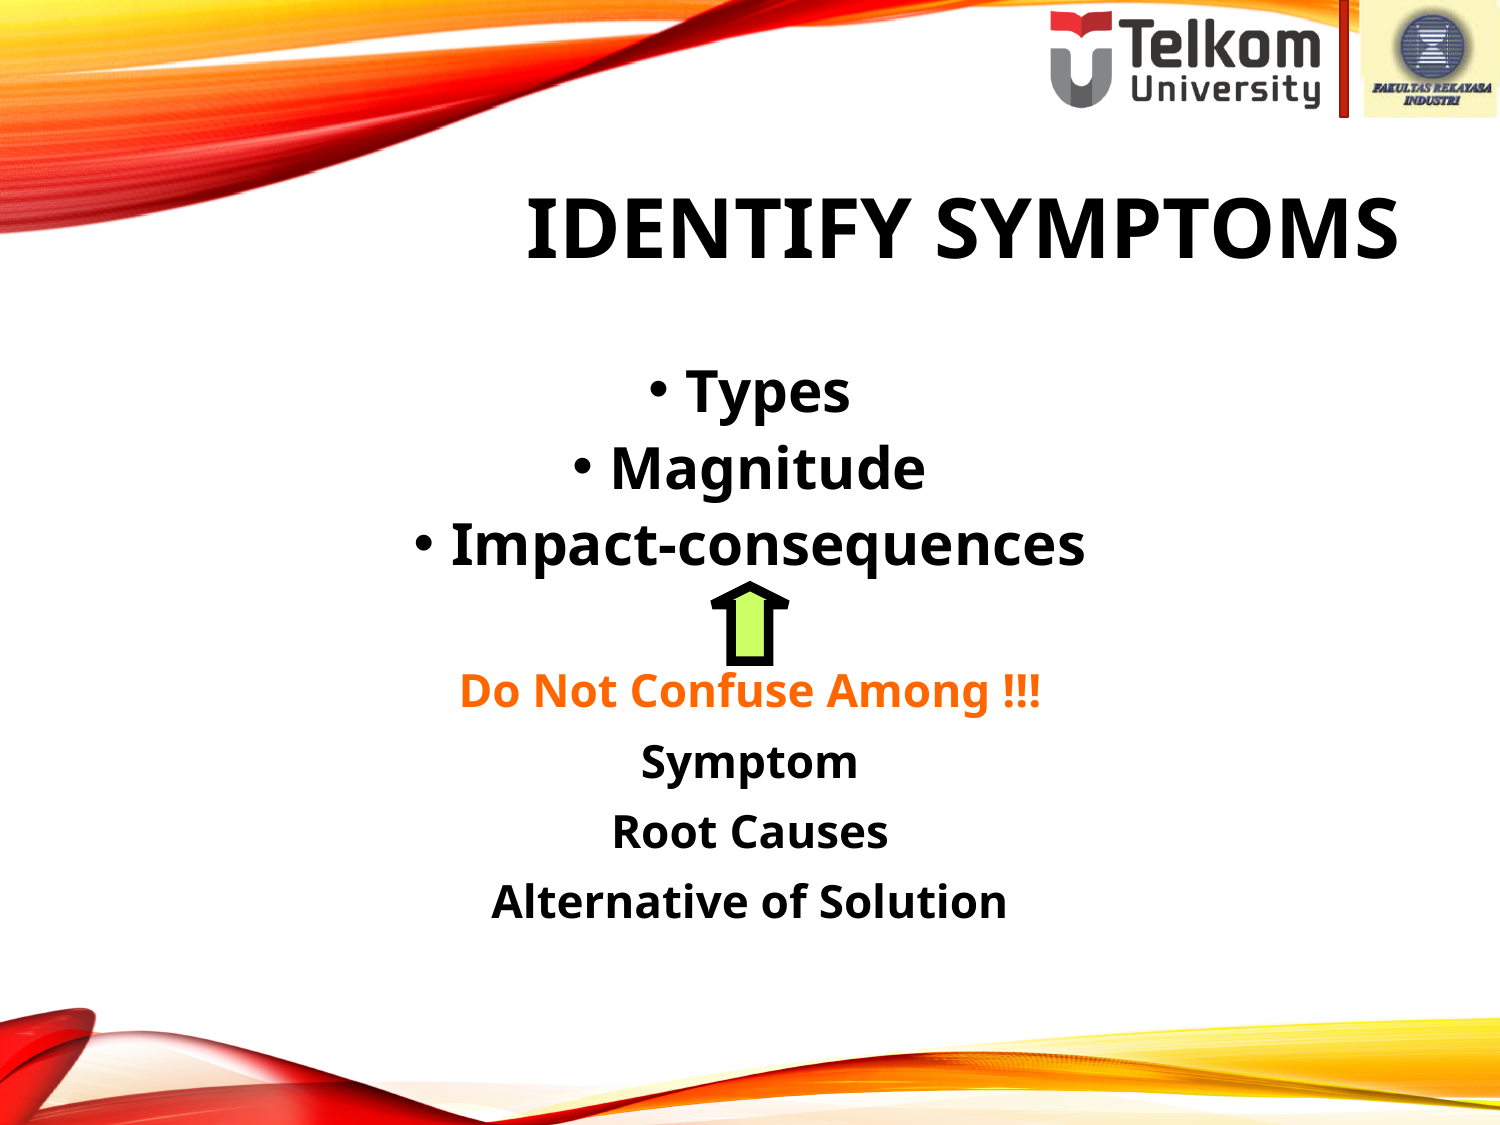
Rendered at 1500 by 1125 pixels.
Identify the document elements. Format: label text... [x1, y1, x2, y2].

picture [0, 0, 1500, 237]
list Types Magnitude Impact-consequences Do Not Confuse Among !!! Symptom Root Causes Alternative of Solution [84, 360, 1416, 1021]
text_box [712, 586, 788, 662]
title Identify Symptoms [356, 125, 1416, 338]
picture [0, 1007, 1500, 1125]
